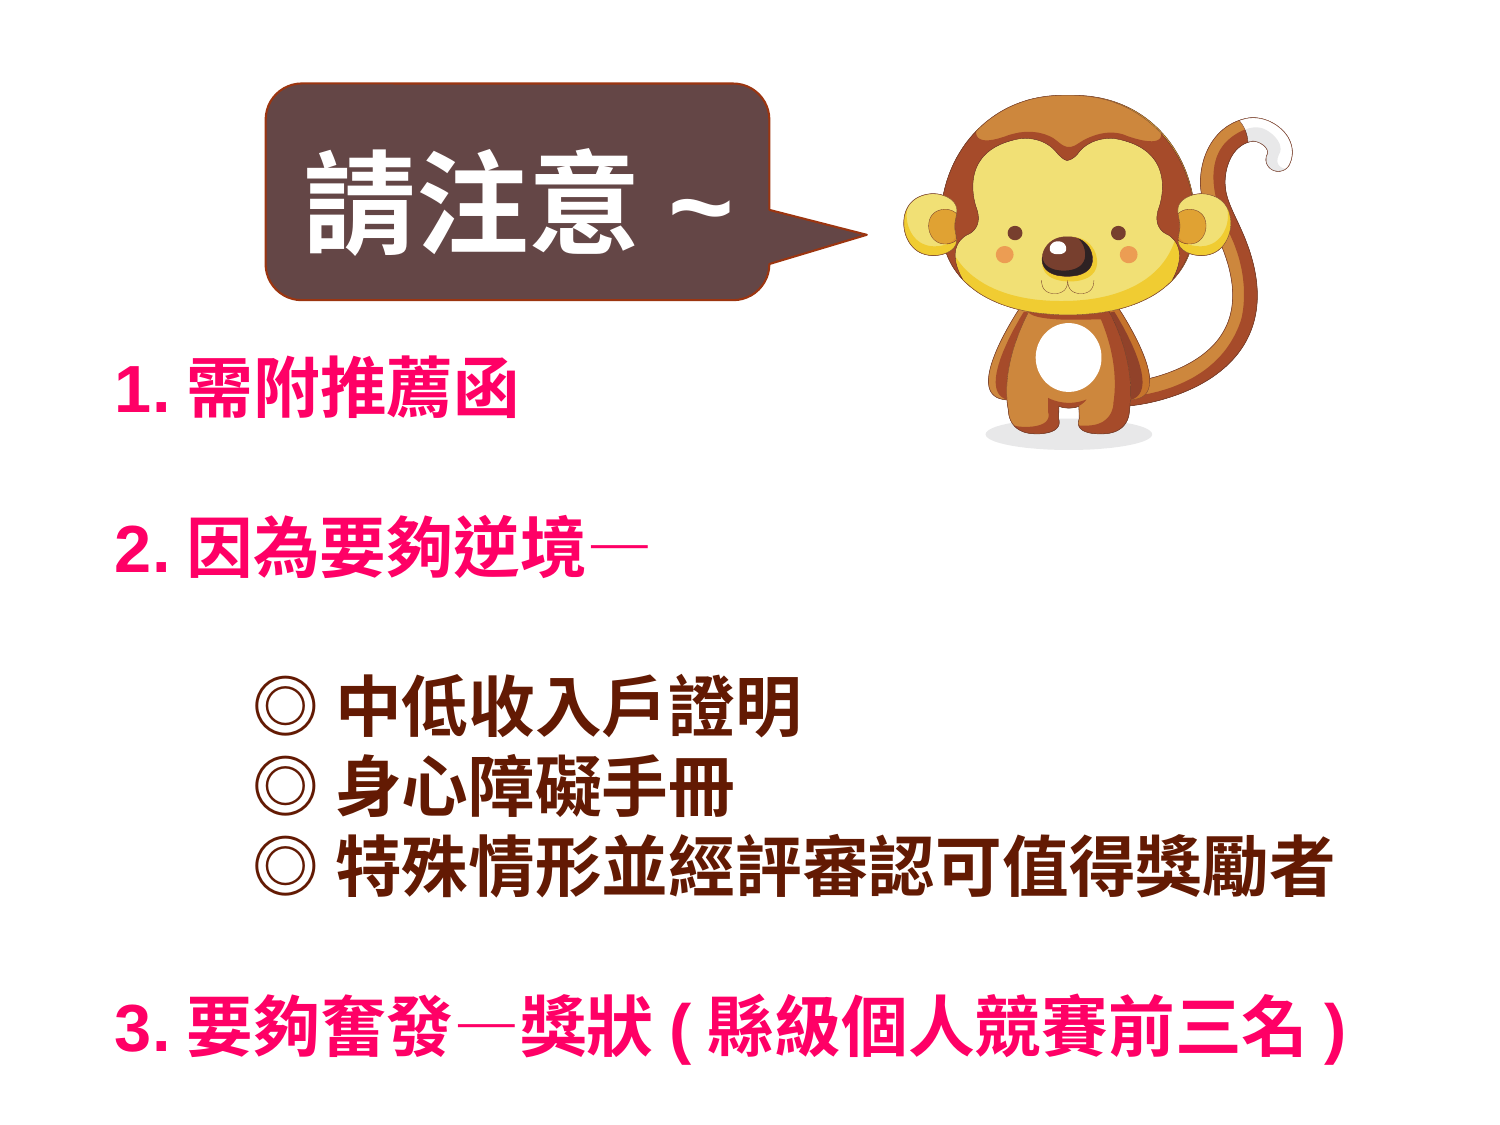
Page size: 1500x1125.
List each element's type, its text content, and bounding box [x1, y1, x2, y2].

text_box [807, 218, 868, 254]
text_box 請注意~ [289, 125, 807, 275]
text_box [264, 82, 771, 302]
text_box 1.需附推薦函 2.因為要夠逆境— ◎中低收入戶證明 ◎身心障礙手冊 ◎特殊情形並經評審認可值得獎勵者 3.要夠奮發—獎狀(縣級個人競賽前三名) [100, 338, 1388, 1125]
picture [903, 94, 1293, 451]
